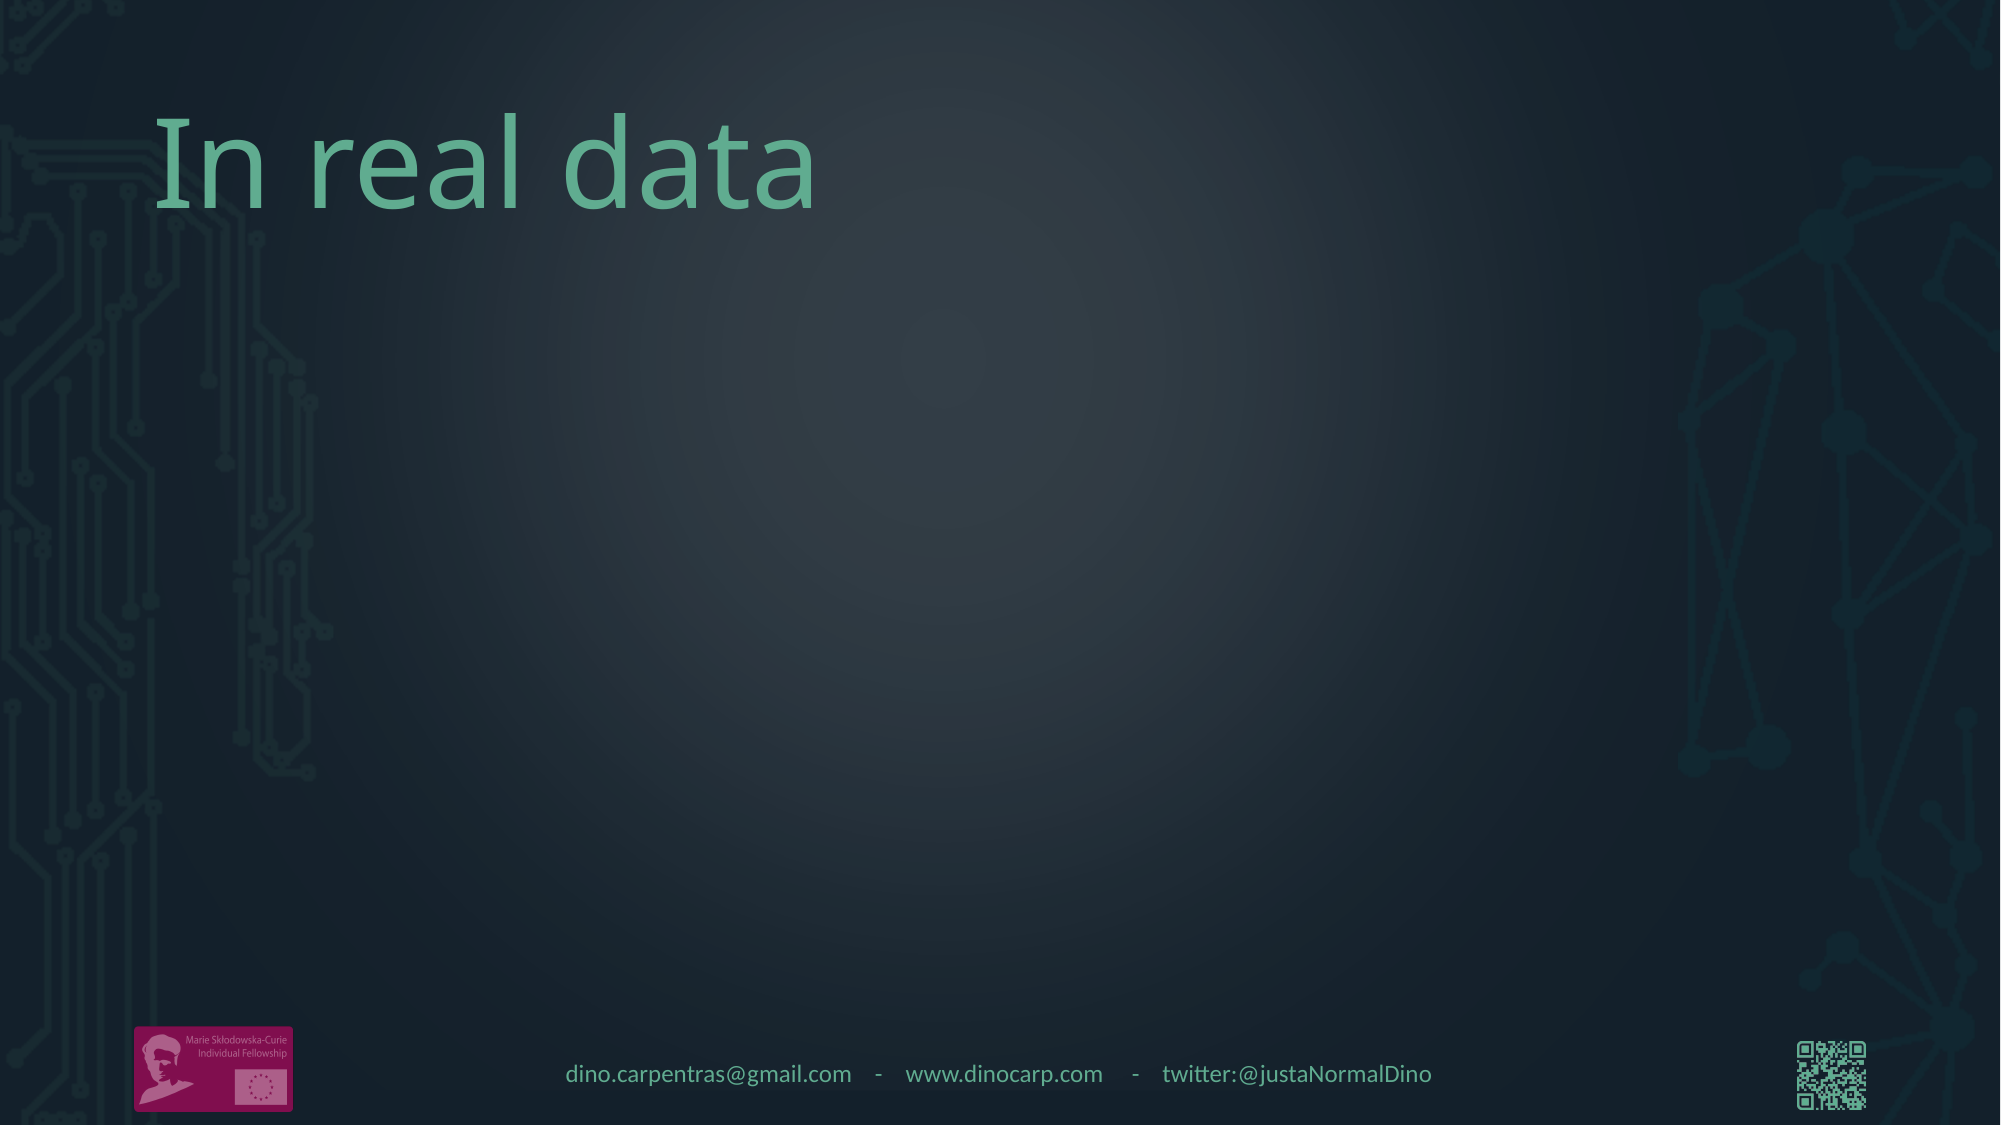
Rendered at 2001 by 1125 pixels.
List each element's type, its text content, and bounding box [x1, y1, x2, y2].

picture [0, 0, 2001, 1125]
title In real data [137, 59, 1863, 278]
